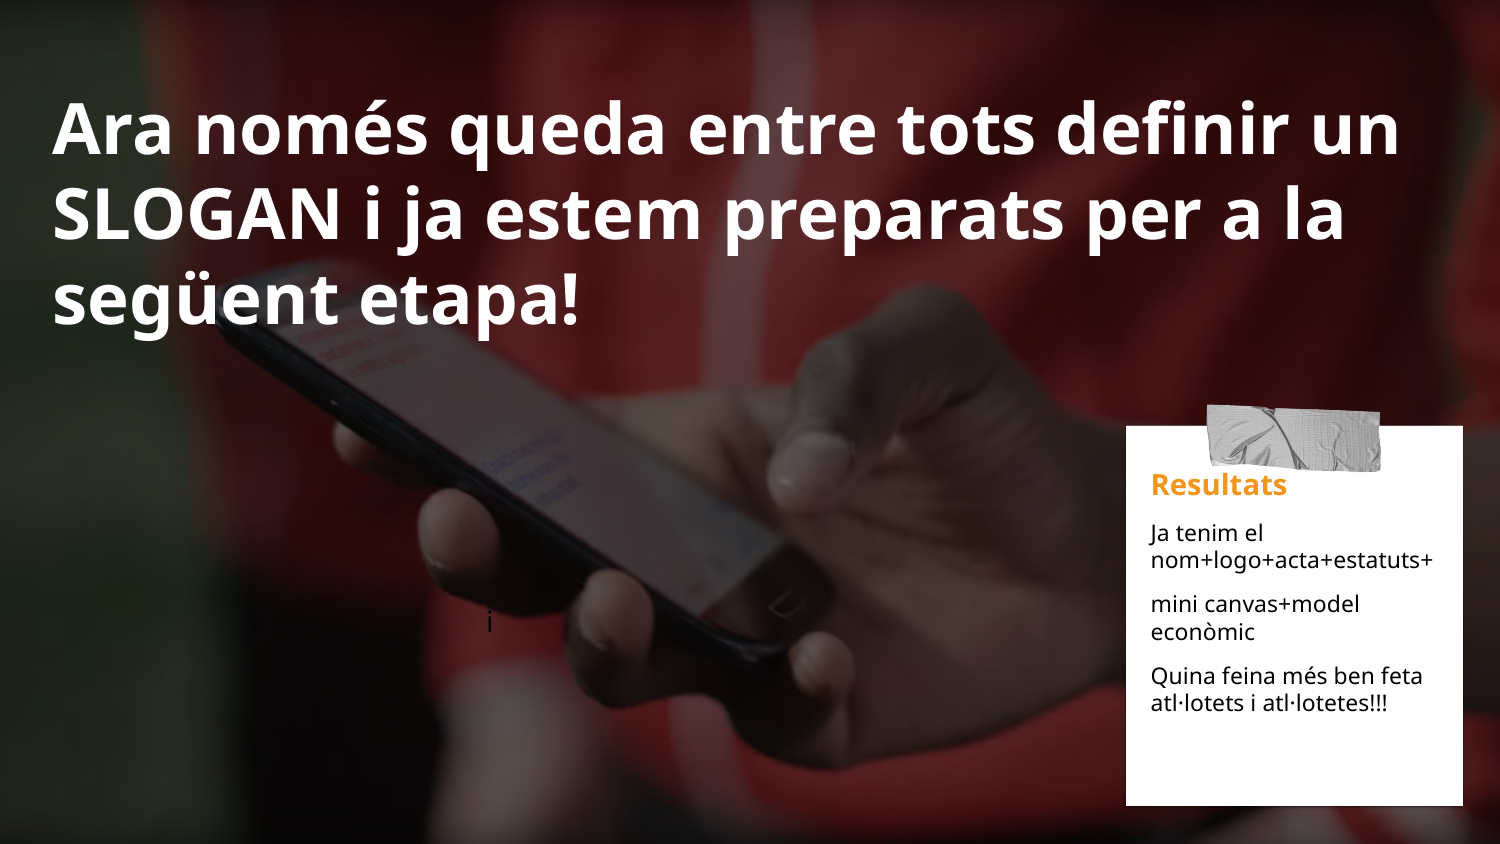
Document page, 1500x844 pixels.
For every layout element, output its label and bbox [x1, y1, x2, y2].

text_box [1112, 403, 1476, 821]
picture [0, 0, 1500, 844]
